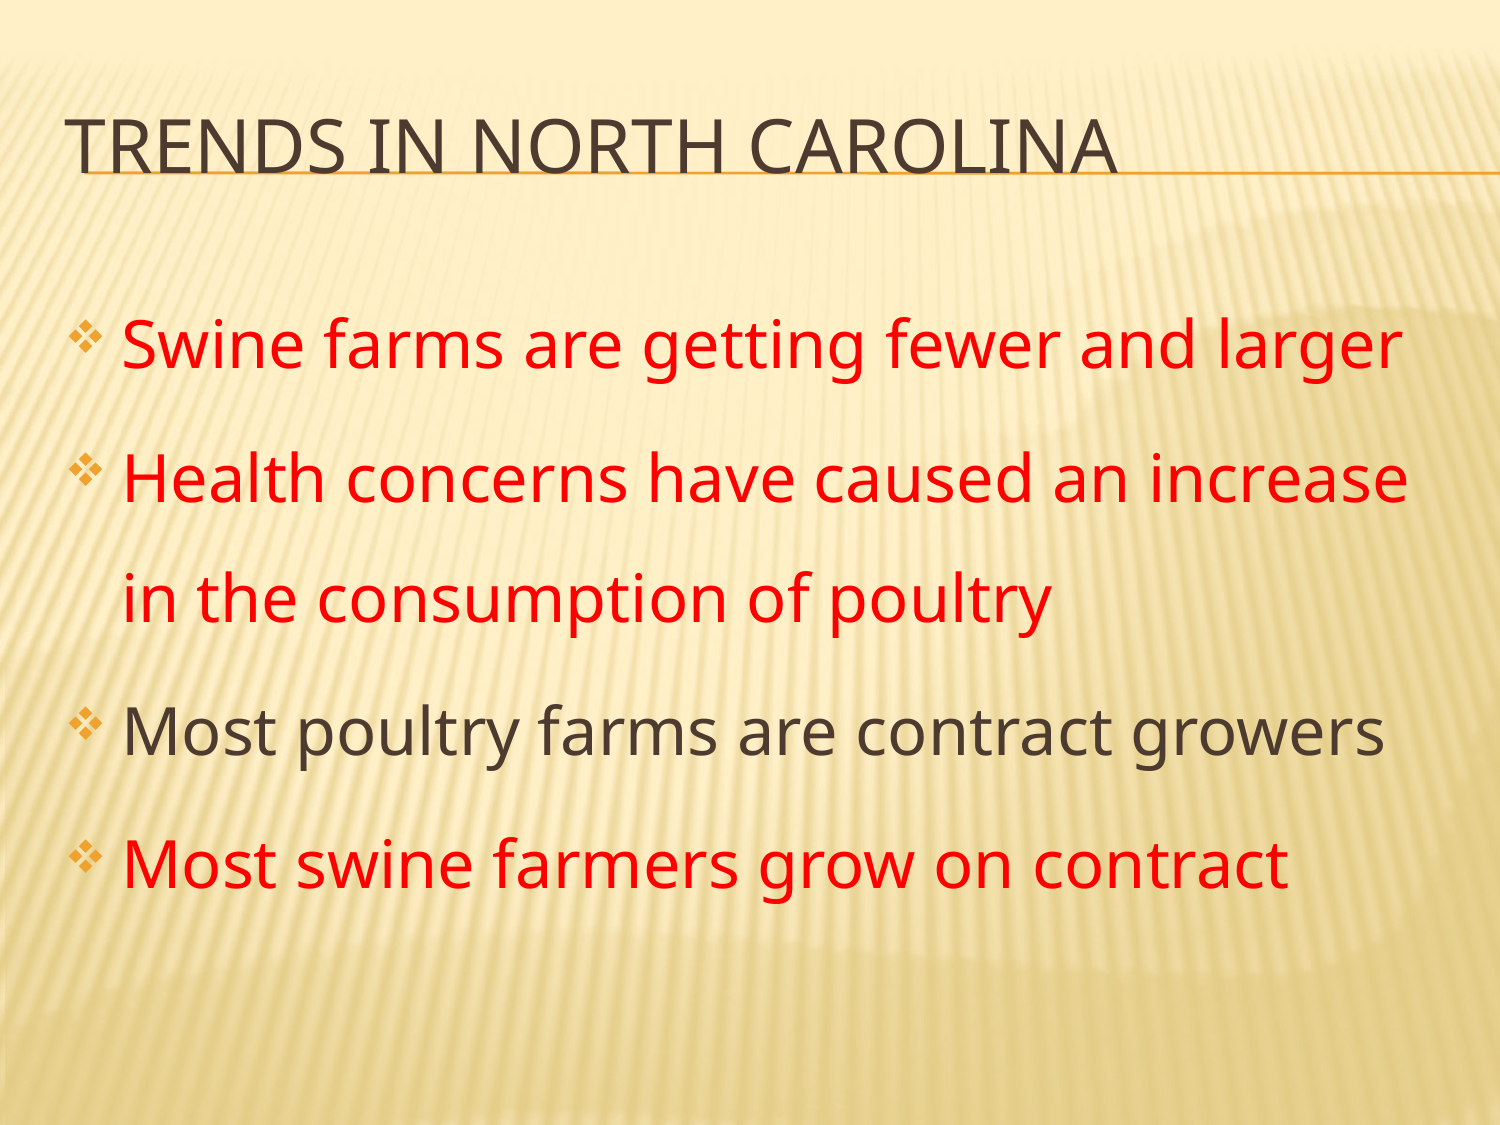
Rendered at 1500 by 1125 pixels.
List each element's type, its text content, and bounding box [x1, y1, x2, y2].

list Swine farms are getting fewer and larger Health concerns have caused an increase in the consumption of poultry Most poultry farms are contract growers Most swine farmers grow on contract [50, 254, 1475, 998]
title Trends in North Carolina [50, 75, 1475, 213]
